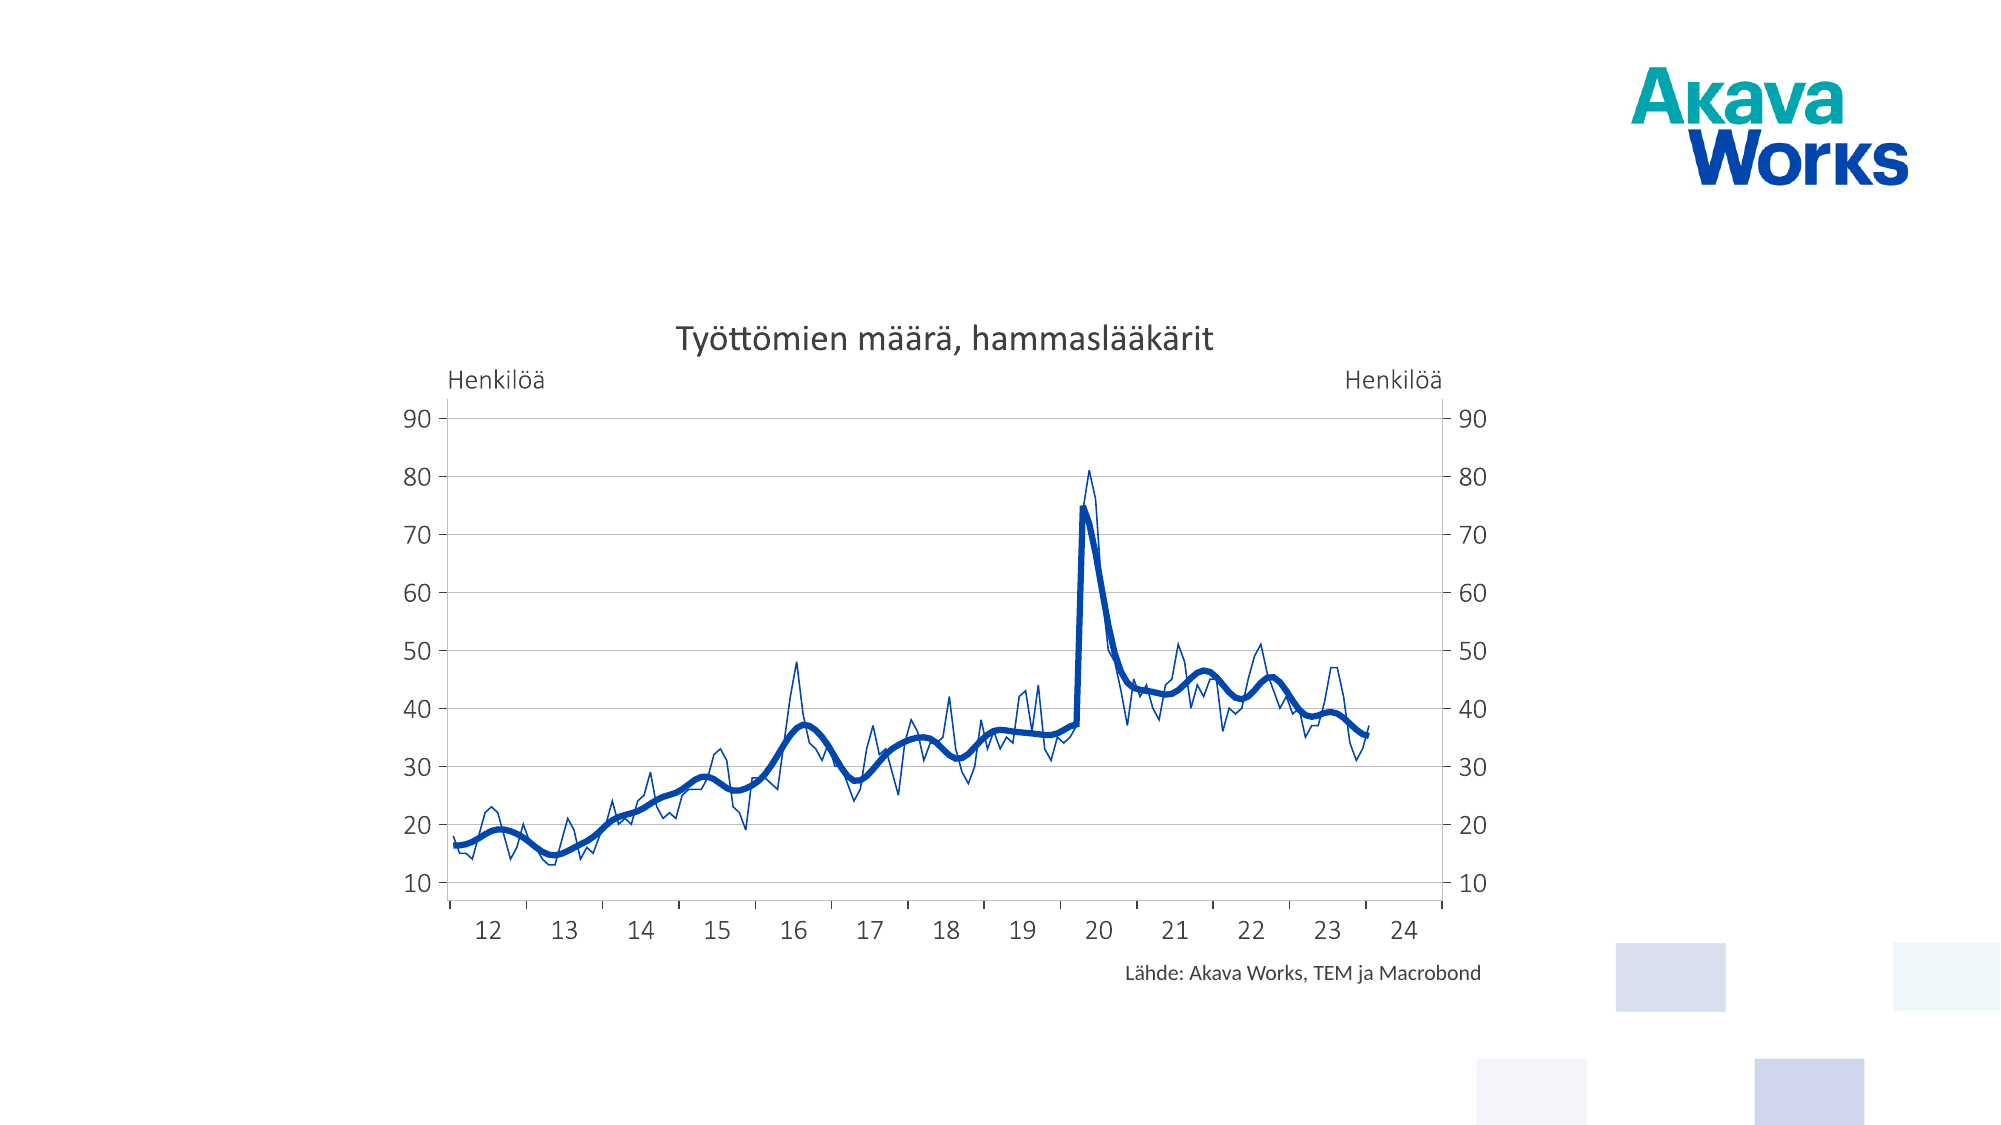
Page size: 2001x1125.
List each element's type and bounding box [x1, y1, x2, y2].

picture [232, 55, 2000, 1125]
list [390, 301, 1500, 1003]
